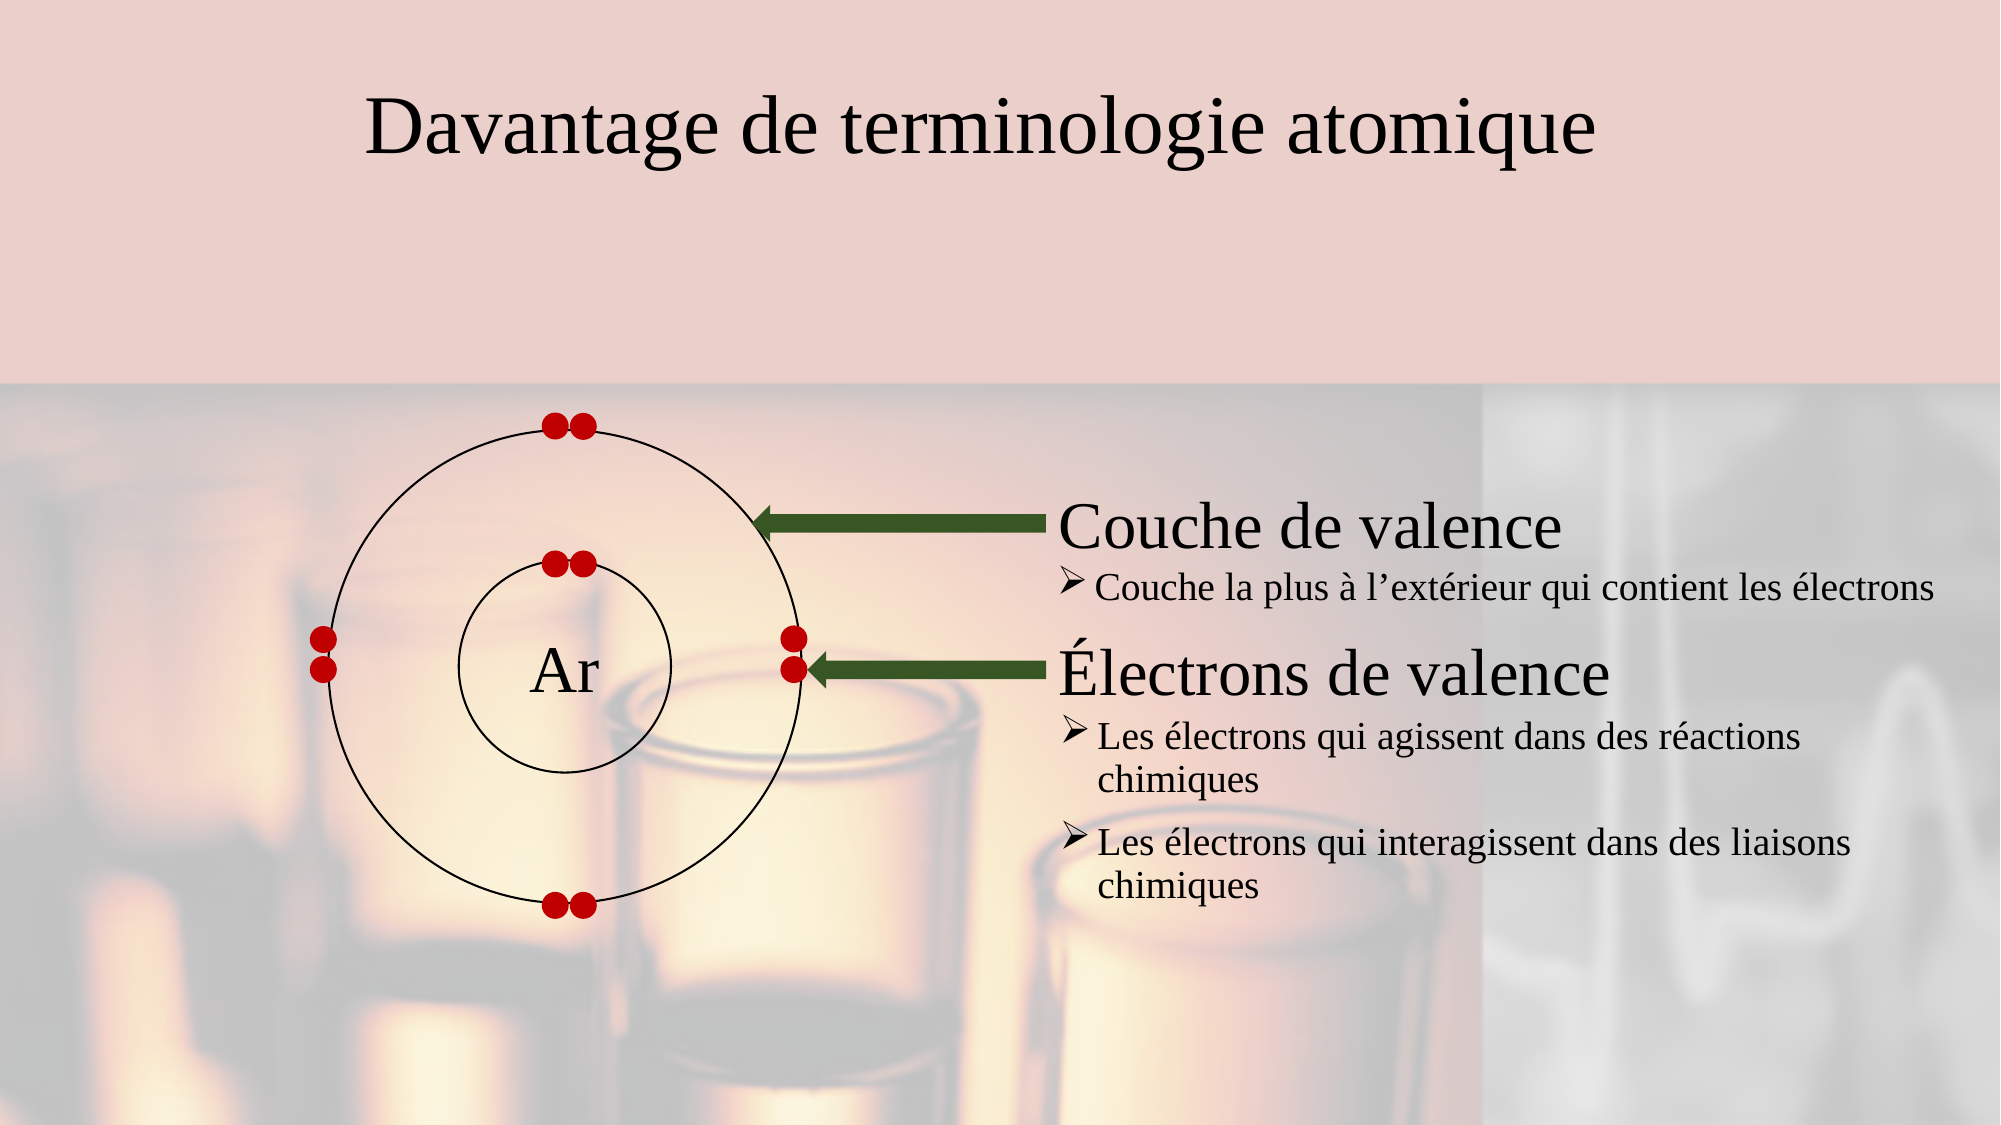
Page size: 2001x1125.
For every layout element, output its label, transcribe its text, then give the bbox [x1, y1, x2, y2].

text_box [541, 891, 569, 919]
text_box [541, 550, 569, 578]
text_box [569, 891, 597, 919]
list Couche la plus à l’extérieur qui contient les électrons [1042, 558, 2000, 627]
title Davantage de terminologie atomique [118, 17, 1844, 236]
text_box Couche de valence [1043, 474, 1580, 570]
text_box Les électrons qui agissent dans des réactions chimiques Les électrons qui interagissent dans des liaisons chimiques [1044, 708, 1989, 1070]
text_box [569, 550, 597, 578]
text_box [327, 428, 803, 903]
text_box [541, 412, 569, 440]
text_box [309, 626, 337, 654]
text_box [780, 625, 808, 653]
text_box [309, 656, 337, 684]
text_box [807, 651, 1044, 689]
text_box [569, 412, 597, 440]
text_box Électrons de valence [1044, 621, 1628, 708]
text_box [751, 504, 1043, 543]
text_box [780, 656, 808, 684]
text_box Ar [514, 618, 615, 714]
text_box [1044, 772, 1900, 961]
